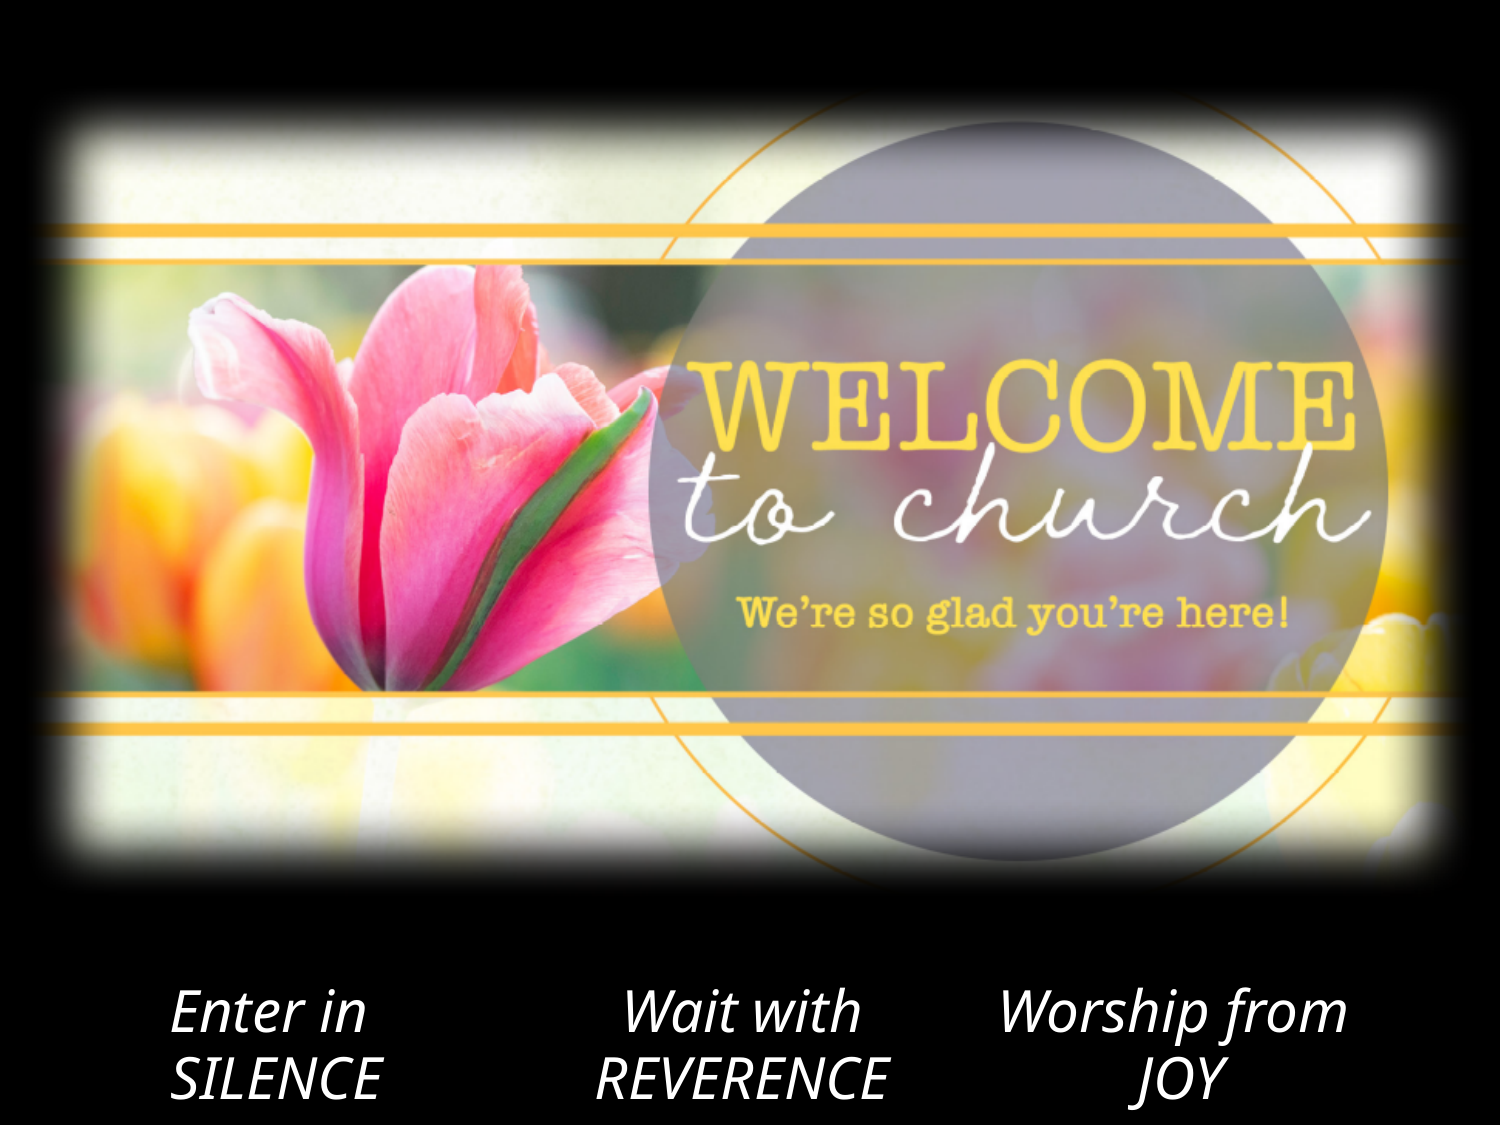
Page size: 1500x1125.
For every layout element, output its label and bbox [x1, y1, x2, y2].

picture [22, 80, 1478, 900]
text_box [49, 970, 1401, 1125]
